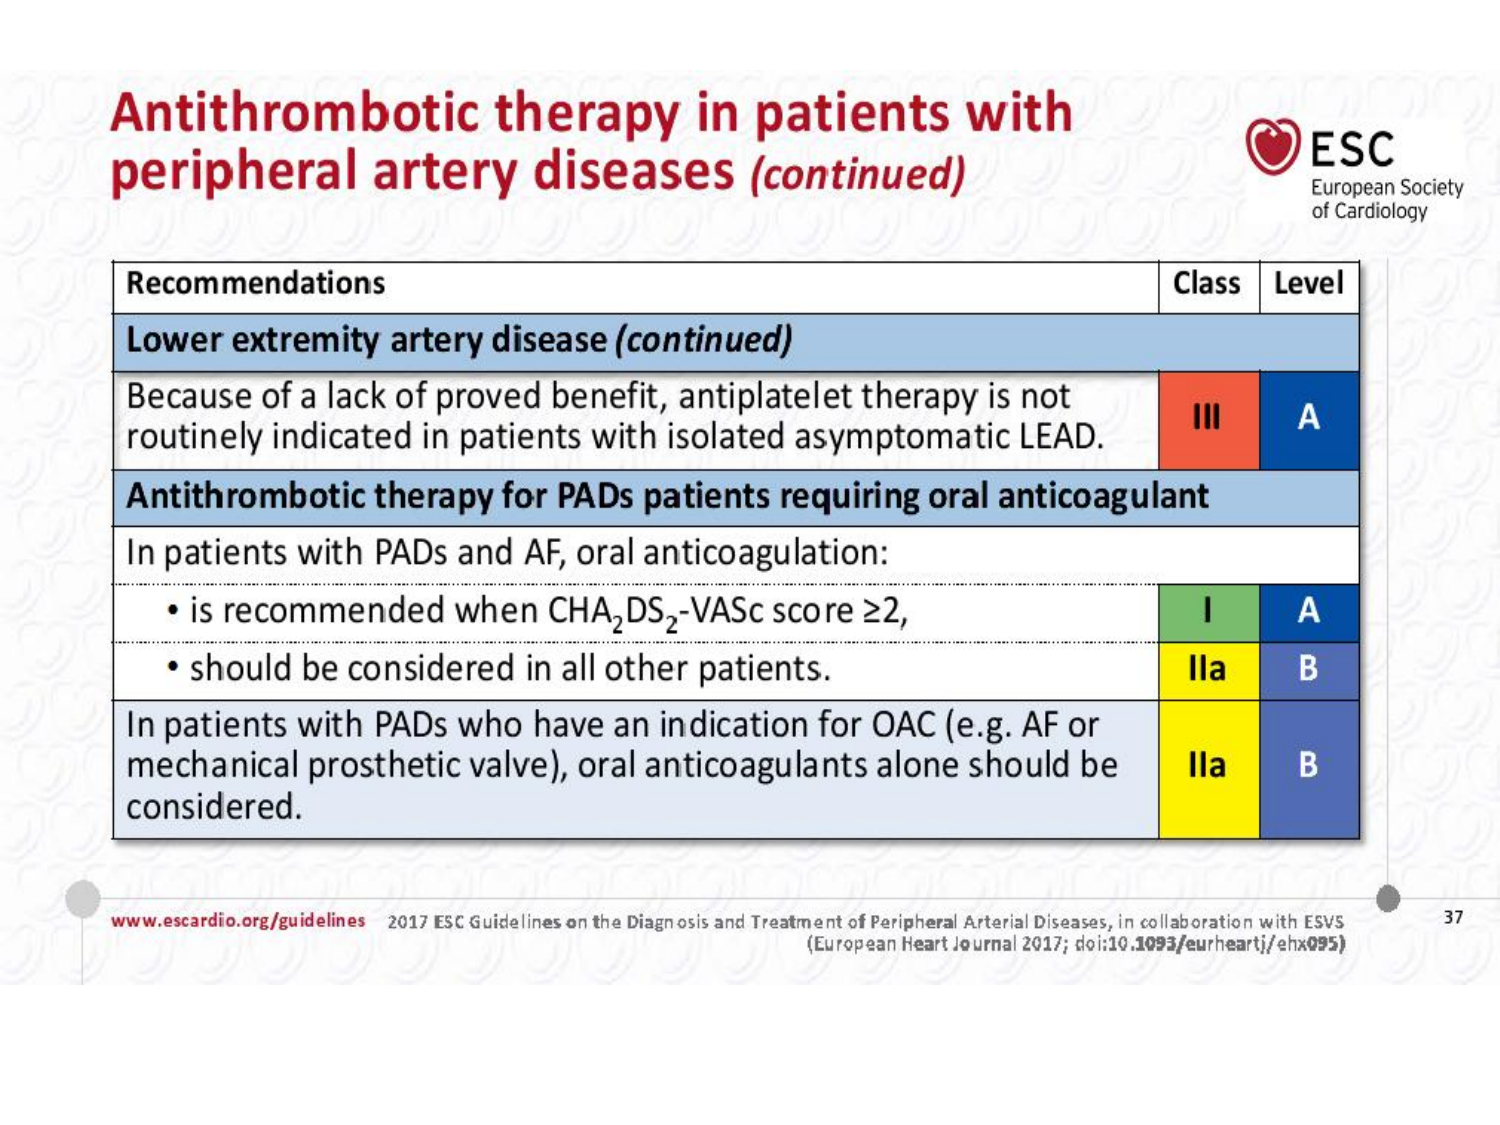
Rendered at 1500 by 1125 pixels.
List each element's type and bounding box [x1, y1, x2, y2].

picture [0, 70, 1500, 985]
